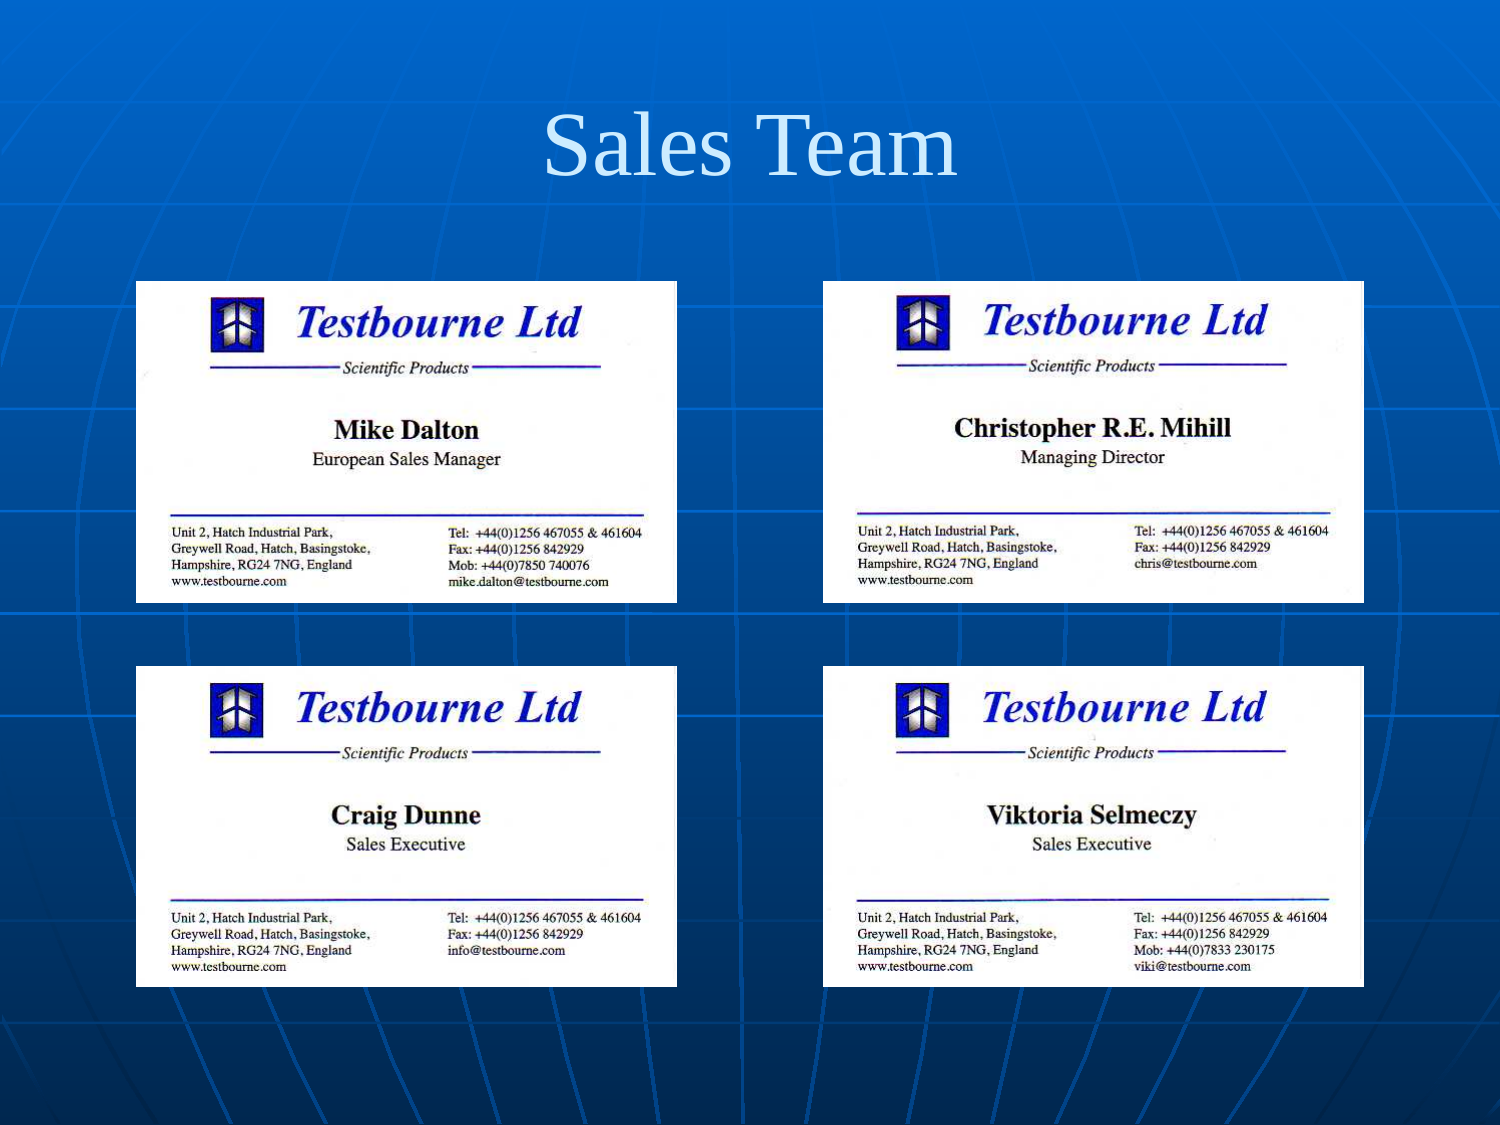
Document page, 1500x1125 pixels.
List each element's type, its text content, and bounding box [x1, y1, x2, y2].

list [135, 281, 677, 603]
title Sales Team [74, 45, 1426, 233]
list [823, 281, 1364, 603]
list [823, 665, 1364, 987]
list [135, 665, 677, 987]
